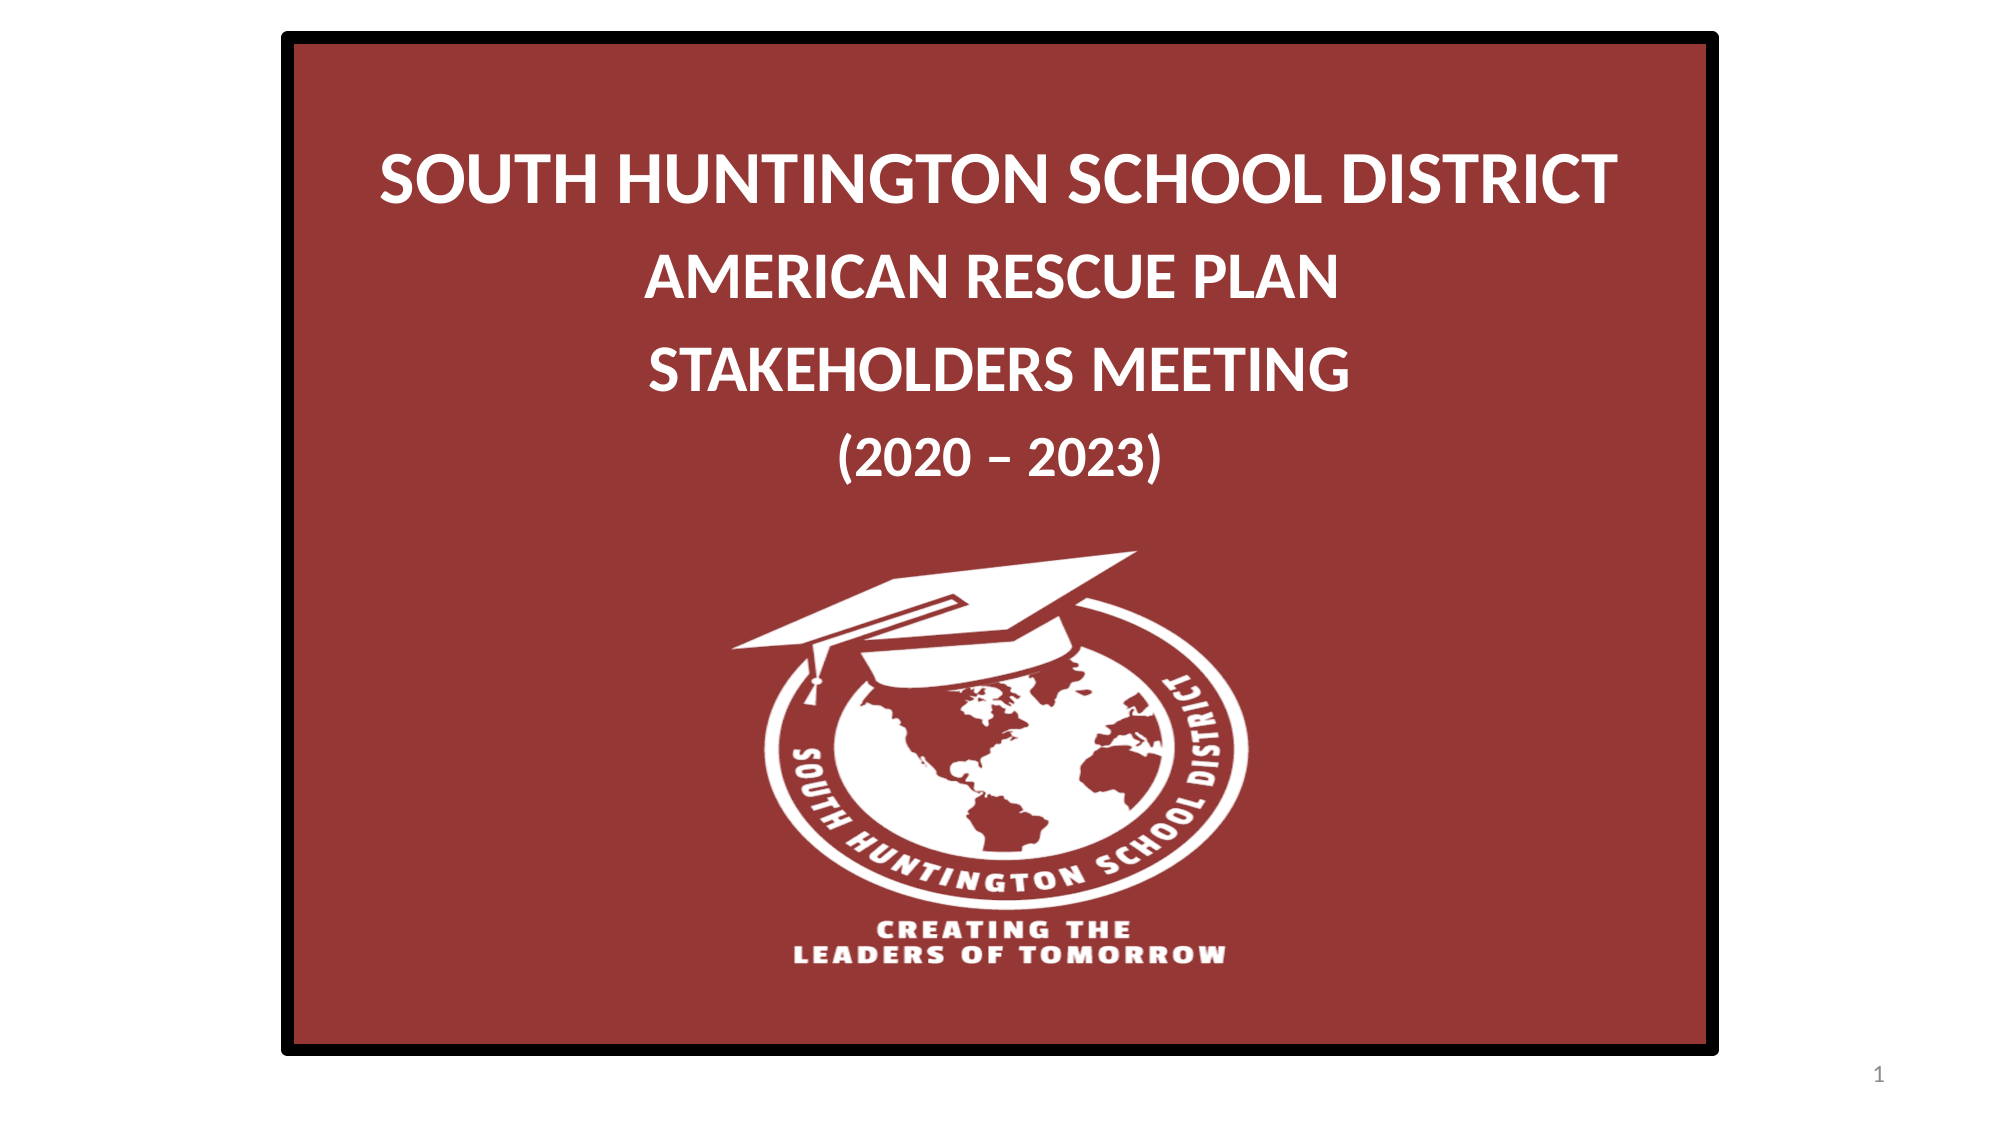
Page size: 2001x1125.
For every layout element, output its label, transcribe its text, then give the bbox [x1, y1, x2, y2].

picture [679, 543, 1321, 970]
subtitle SOUTH HUNTINGTON SCHOOL DISTRICT AMERICAN RESCUE PLAN STAKEHOLDERS MEETING (2020 – 2023) [287, 37, 1713, 1050]
slide_number 1 [1433, 1042, 1900, 1103]
